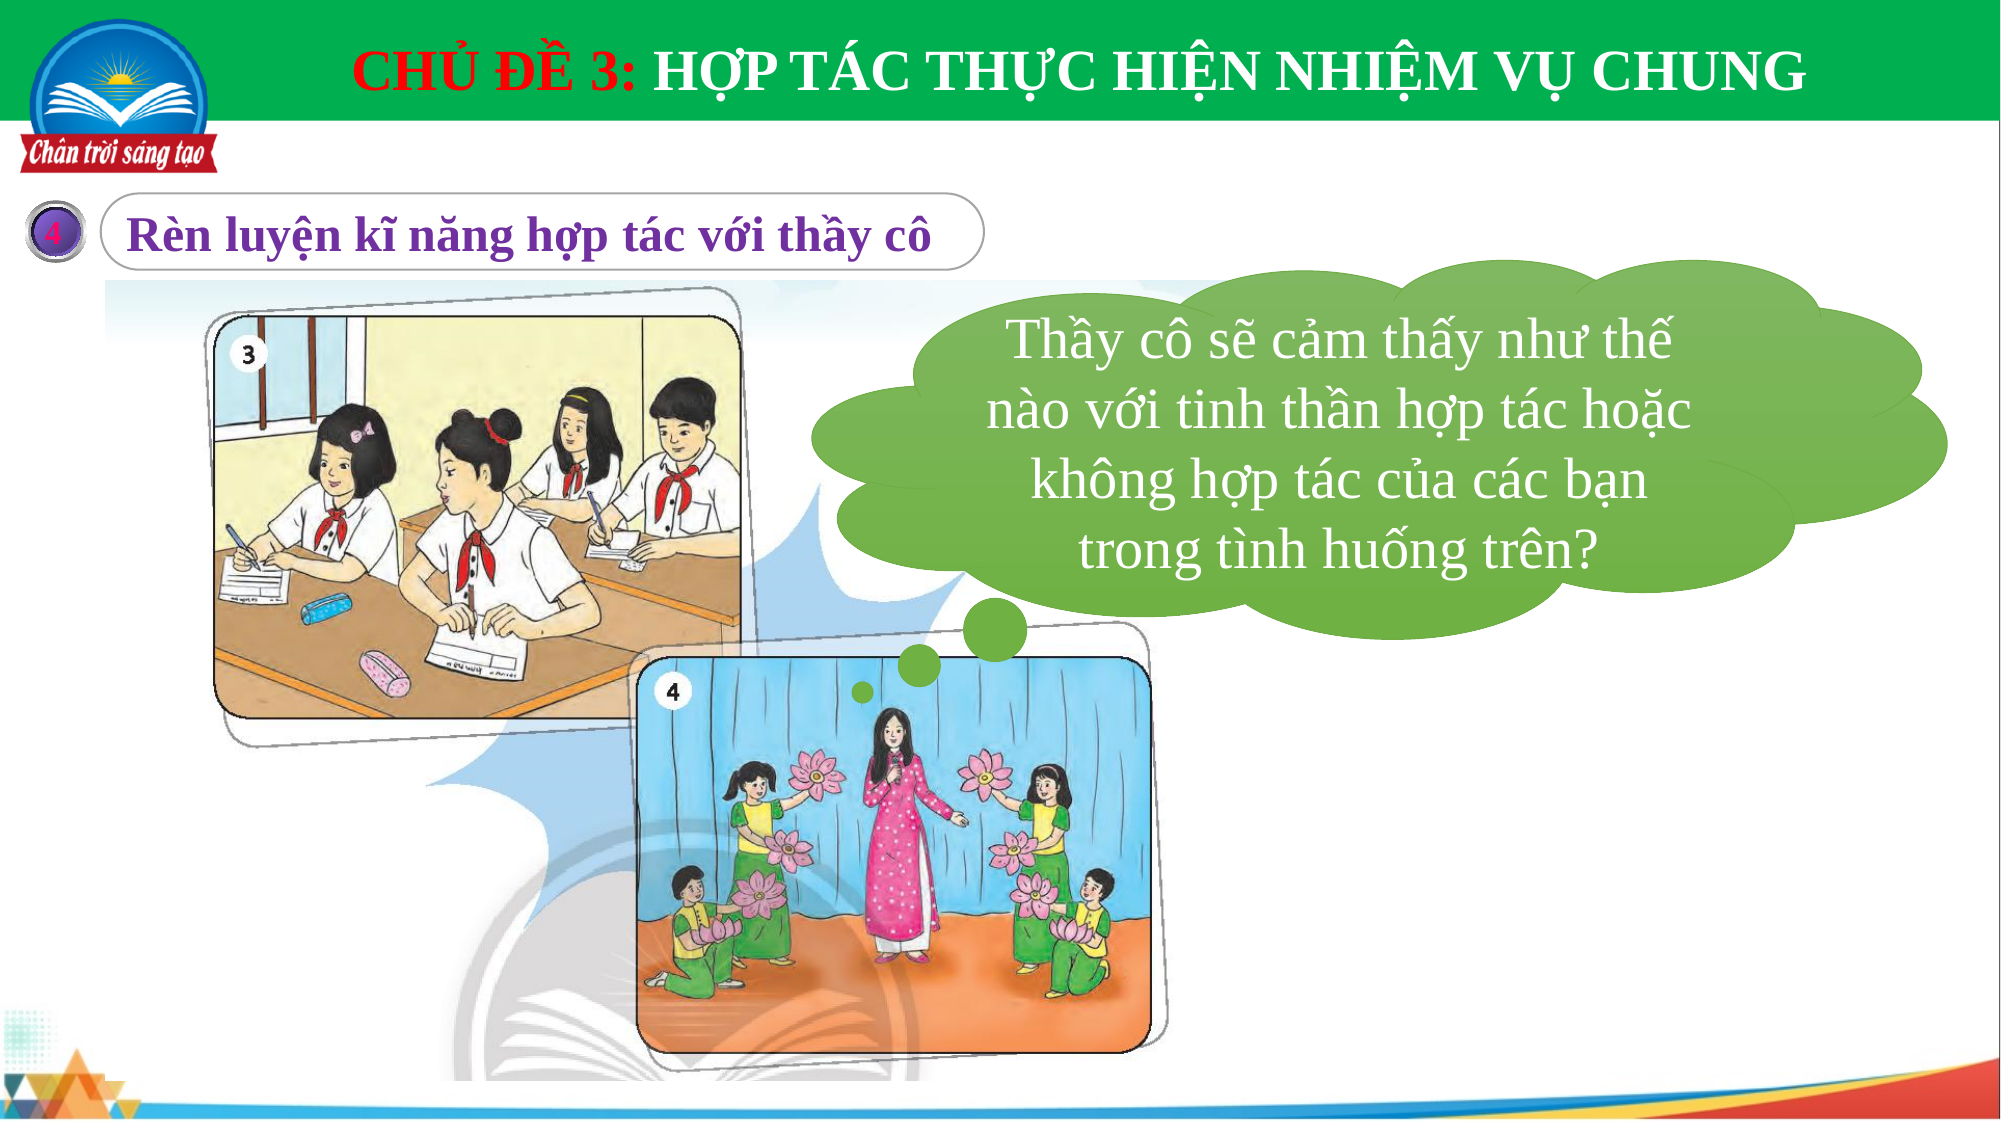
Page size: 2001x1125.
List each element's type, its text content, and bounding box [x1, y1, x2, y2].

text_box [24, 200, 88, 263]
picture [0, 0, 2001, 1125]
text_box Thầy cô sẽ cảm thấy như thế nào với tinh thần hợp tác hoặc không hợp tác của các bạn trong tình huống trên? [1229, 259, 1948, 640]
text_box [0, 0, 2000, 121]
text_box Rèn luyện kĩ năng hợp tác với thầy cô [99, 192, 986, 271]
text_box CHỦ ĐỀ 3: HỢP TÁC THỰC HIỆN NHIỆM VỤ CHUNG [289, 12, 1870, 122]
